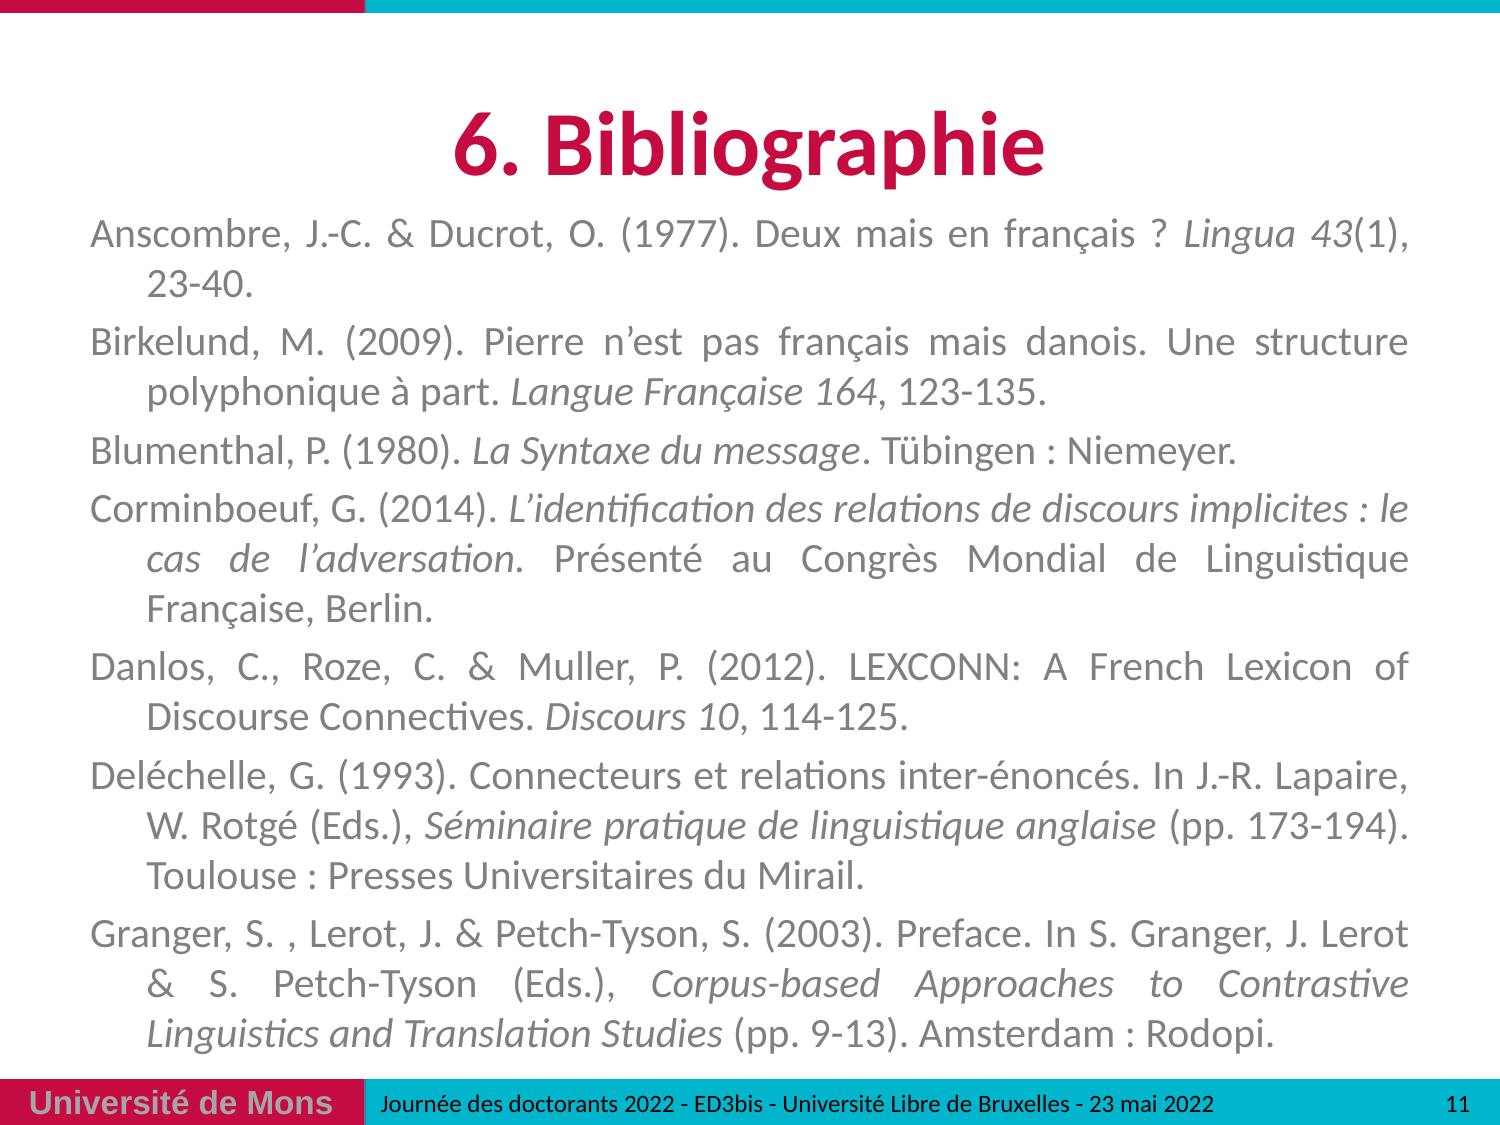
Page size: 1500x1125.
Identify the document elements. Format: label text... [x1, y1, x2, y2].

picture [0, 0, 1500, 13]
slide_number 11 [1416, 1079, 1500, 1125]
picture [0, 1079, 365, 1125]
list Anscombre, J.-C. & Ducrot, O. (1977). Deux mais en français ? Lingua 43(1), 23-40. Birkelund, M. (2009). Pierre n’est pas français mais danois. Une structure polyphonique à part. Langue Française 164, 123-135. Blumenthal, P. (1980). La Syntaxe du message. Tübingen : Niemeyer. Corminboeuf, G. (2014). L’identification des relations de discours implicites : le cas de l’adversation. Présenté au Congrès Mondial de Linguistique Française, Berlin. Danlos, C., Roze, C. & Muller, P. (2012). LEXCONN: A French Lexicon of Discourse Connectives. Discours 10, 114-125. Deléchelle, G. (1993). Connecteurs et relations inter-énoncés. In J.-R. Lapaire, W. Rotgé (Eds.), Séminaire pratique de linguistique anglaise (pp. 173-194). Toulouse : Presses Universitaires du Mirail. Granger, S. , Lerot, J. & Petch-Tyson, S. (2003). Preface. In S. Granger, J. Lerot & S. Petch-Tyson (Eds.), Corpus-based Approaches to Contrastive Linguistics and Translation Studies (pp. 9-13). Amsterdam : Rodopi. [75, 233, 1425, 1068]
footer Journée des doctorants 2022 - ED3bis - Université Libre de Bruxelles - 23 mai 2022 [365, 1079, 1416, 1125]
title 6. Bibliographie [75, 45, 1425, 233]
